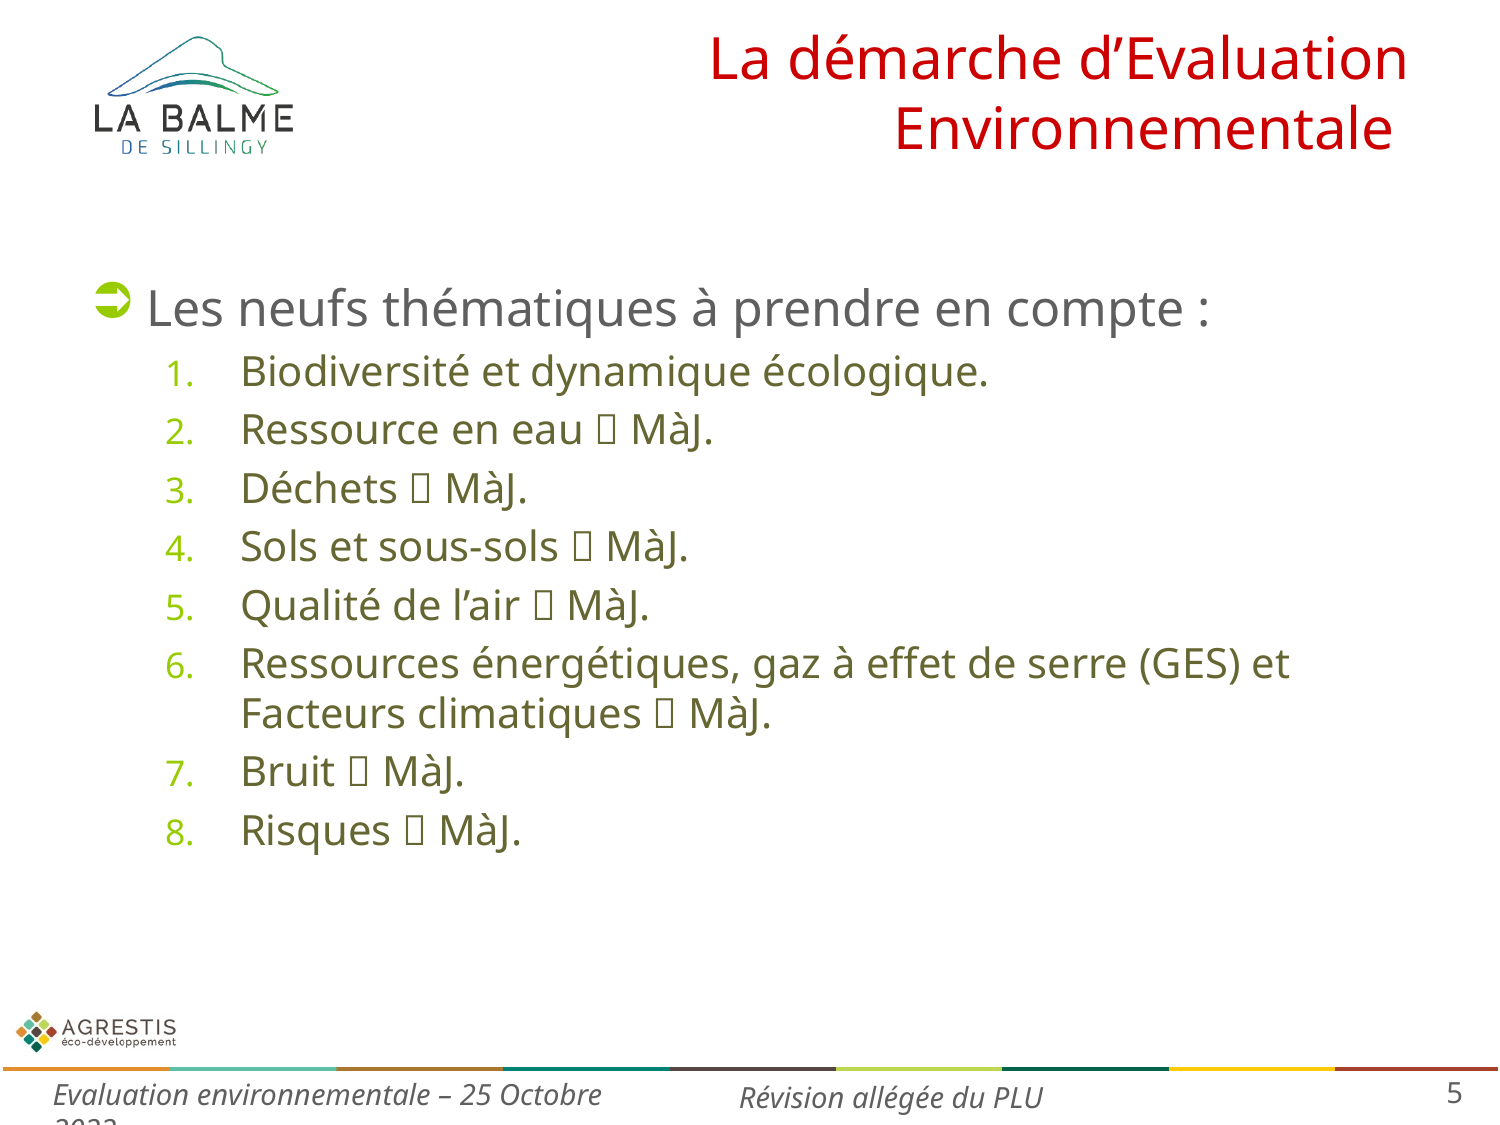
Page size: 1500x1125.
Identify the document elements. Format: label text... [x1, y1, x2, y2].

text_box Evaluation environnementale – 25 Octobre 2022 [37, 1069, 488, 1122]
title La démarche d’Evaluation Environnementale [350, 45, 1425, 138]
picture [11, 1004, 180, 1060]
picture [95, 36, 293, 154]
picture [3, 1067, 1293, 1071]
list Les neufs thématiques à prendre en compte : Biodiversité et dynamique écologique. Ressource en eau  MàJ. Déchets  MàJ. Sols et sous-sols  MàJ. Qualité de l’air  MàJ. Ressources énergétiques, gaz à effet de serre (GES) et Facteurs climatiques  MàJ. Bruit  MàJ. Risques  MàJ. [75, 269, 1425, 986]
slide_number 5 [1293, 1066, 1479, 1124]
text_box Révision allégée du PLU [488, 1069, 1294, 1125]
picture [1479, 1067, 1498, 1071]
